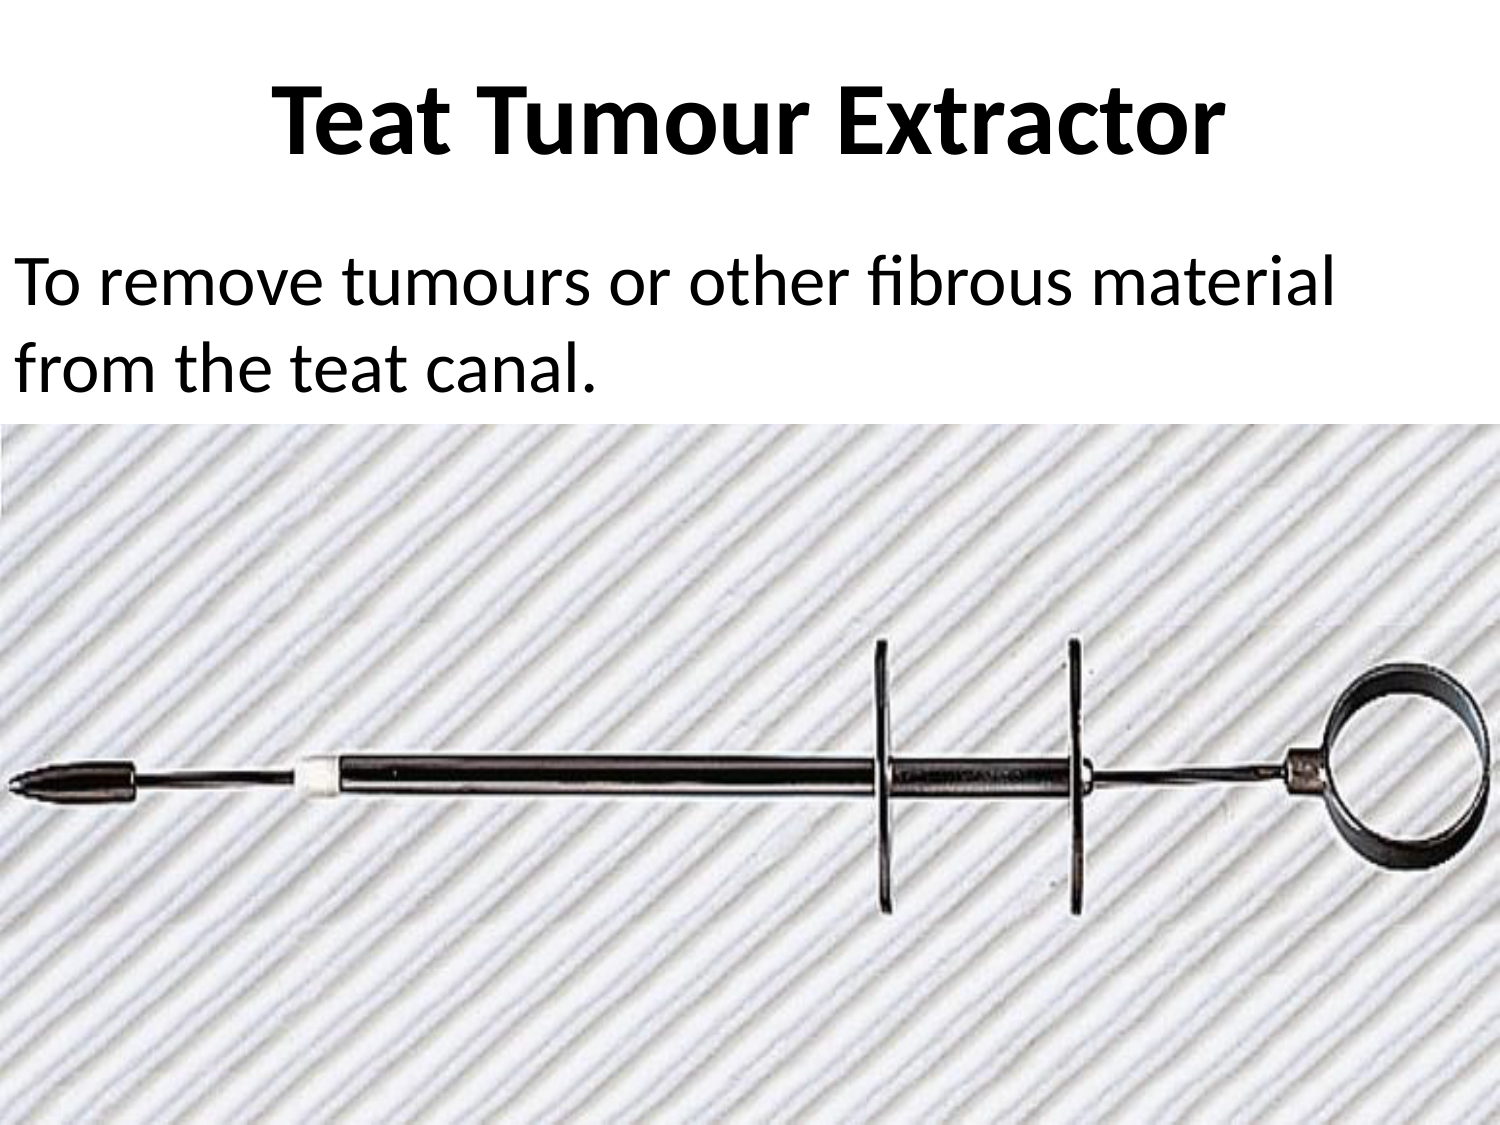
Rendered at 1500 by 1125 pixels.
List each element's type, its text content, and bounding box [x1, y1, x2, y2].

title Teat Tumour Extractor [0, 0, 1500, 224]
text_box To remove tumours or other fibrous material from the teat canal. [0, 224, 1500, 415]
picture [0, 424, 1500, 1125]
